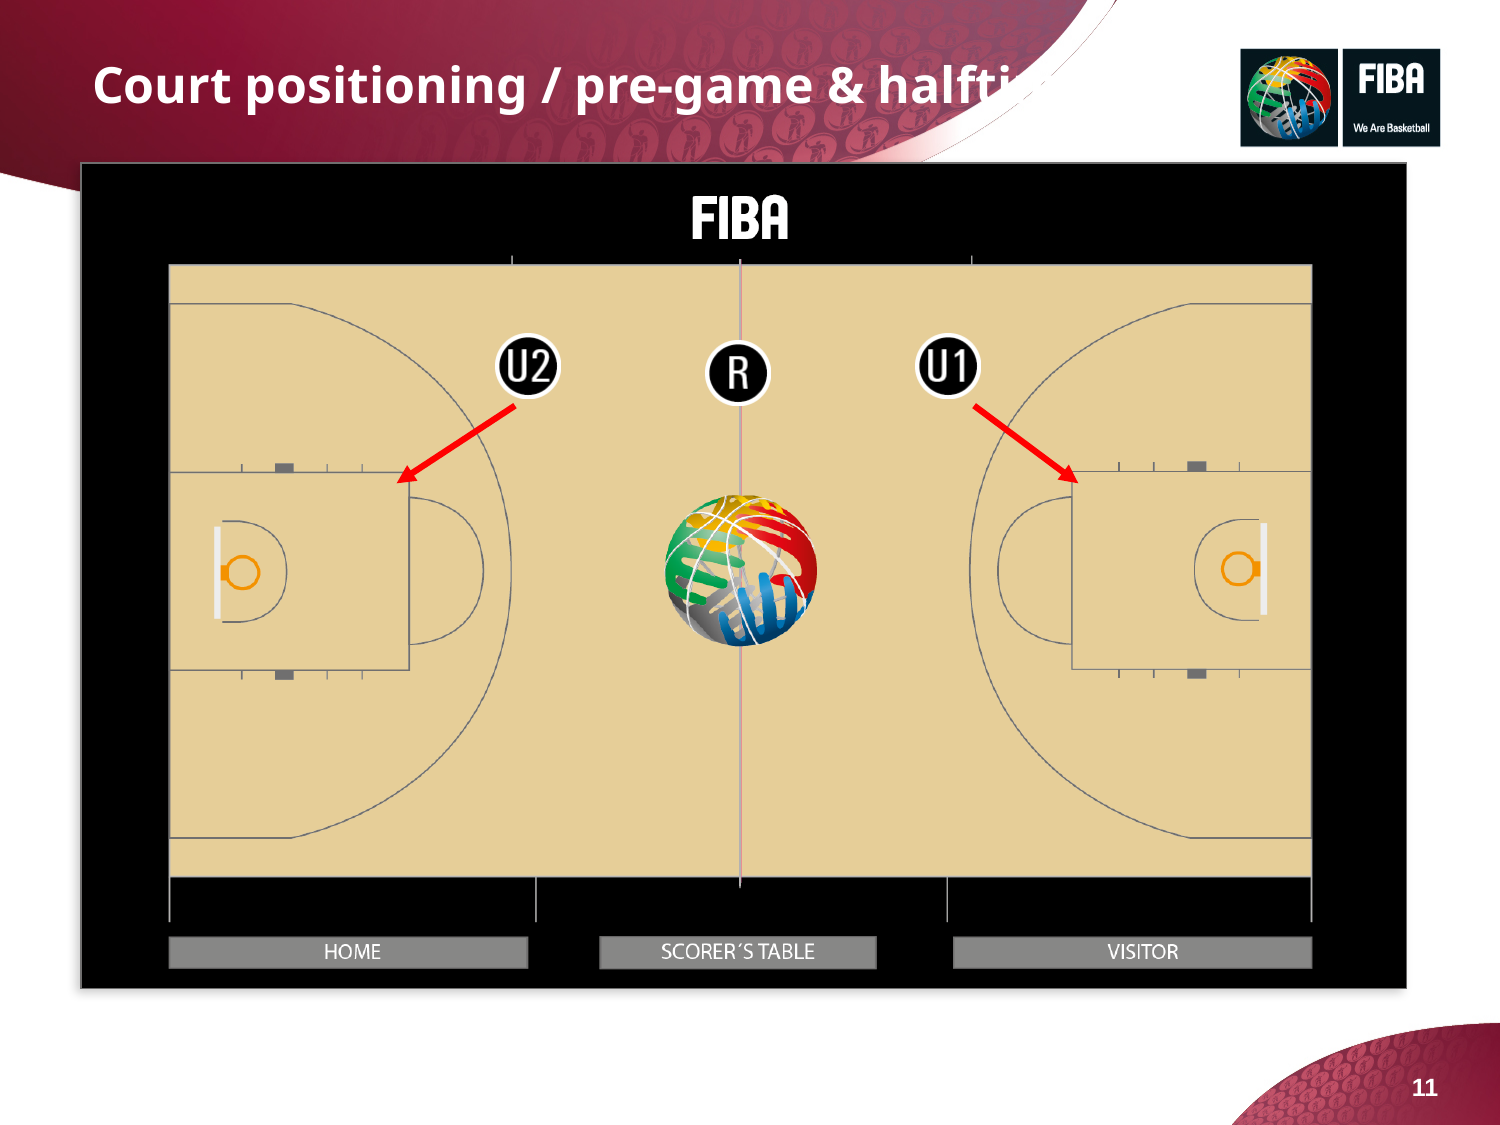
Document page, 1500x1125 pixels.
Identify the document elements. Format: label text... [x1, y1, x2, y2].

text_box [396, 405, 516, 484]
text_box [973, 405, 1079, 484]
text_box Court positioning / pre-game & halftime [77, 46, 1442, 165]
picture [0, 0, 1500, 1125]
text_box HSB / page189 [1225, 156, 1435, 262]
